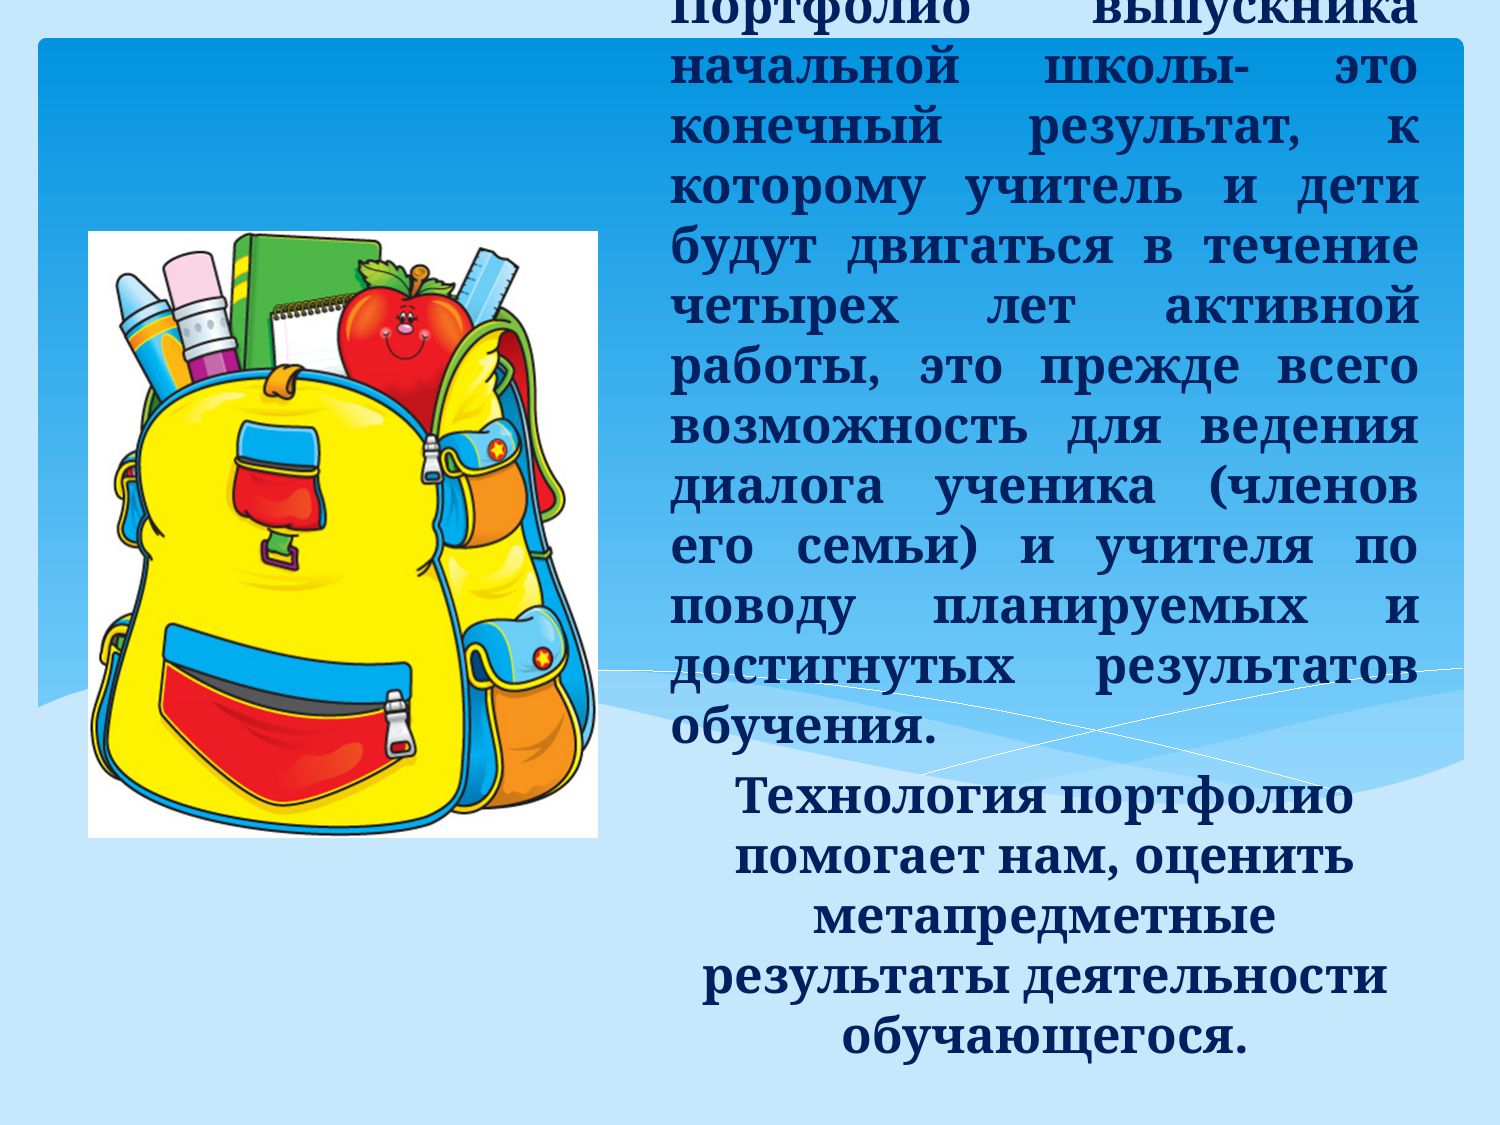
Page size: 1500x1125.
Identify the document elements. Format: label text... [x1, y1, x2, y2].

picture [751, 57, 765, 66]
picture [1062, 57, 1075, 66]
picture [771, 56, 791, 66]
picture [689, 57, 703, 66]
picture [804, 57, 846, 66]
picture [709, 56, 729, 66]
picture [897, 56, 921, 66]
picture [1079, 57, 1092, 66]
list Портфолио выпускника начальной школы- это конечный результат, к которому учитель и дети будут двигаться в течение четырех лет активной работы, это прежде всего возможность для ведения диалога ученика (членов его семьи) и учителя по поводу планируемых и достигнутых результатов обучения. Технология портфолио помогает нам, оценить метапредметные результаты деятельности обучающегося. [655, 66, 1436, 1071]
picture [1164, 57, 1206, 66]
picture [1218, 57, 1233, 66]
picture [1337, 56, 1357, 66]
picture [1112, 57, 1125, 66]
picture [860, 57, 874, 66]
picture [671, 57, 685, 66]
picture [878, 57, 892, 66]
picture [944, 57, 958, 66]
picture [1391, 56, 1415, 66]
picture [932, 45, 953, 52]
picture [733, 57, 747, 66]
picture [1045, 57, 1059, 66]
picture [1095, 57, 1109, 66]
picture [1362, 57, 1387, 66]
picture [88, 231, 598, 838]
picture [1128, 56, 1152, 66]
picture [926, 57, 940, 66]
